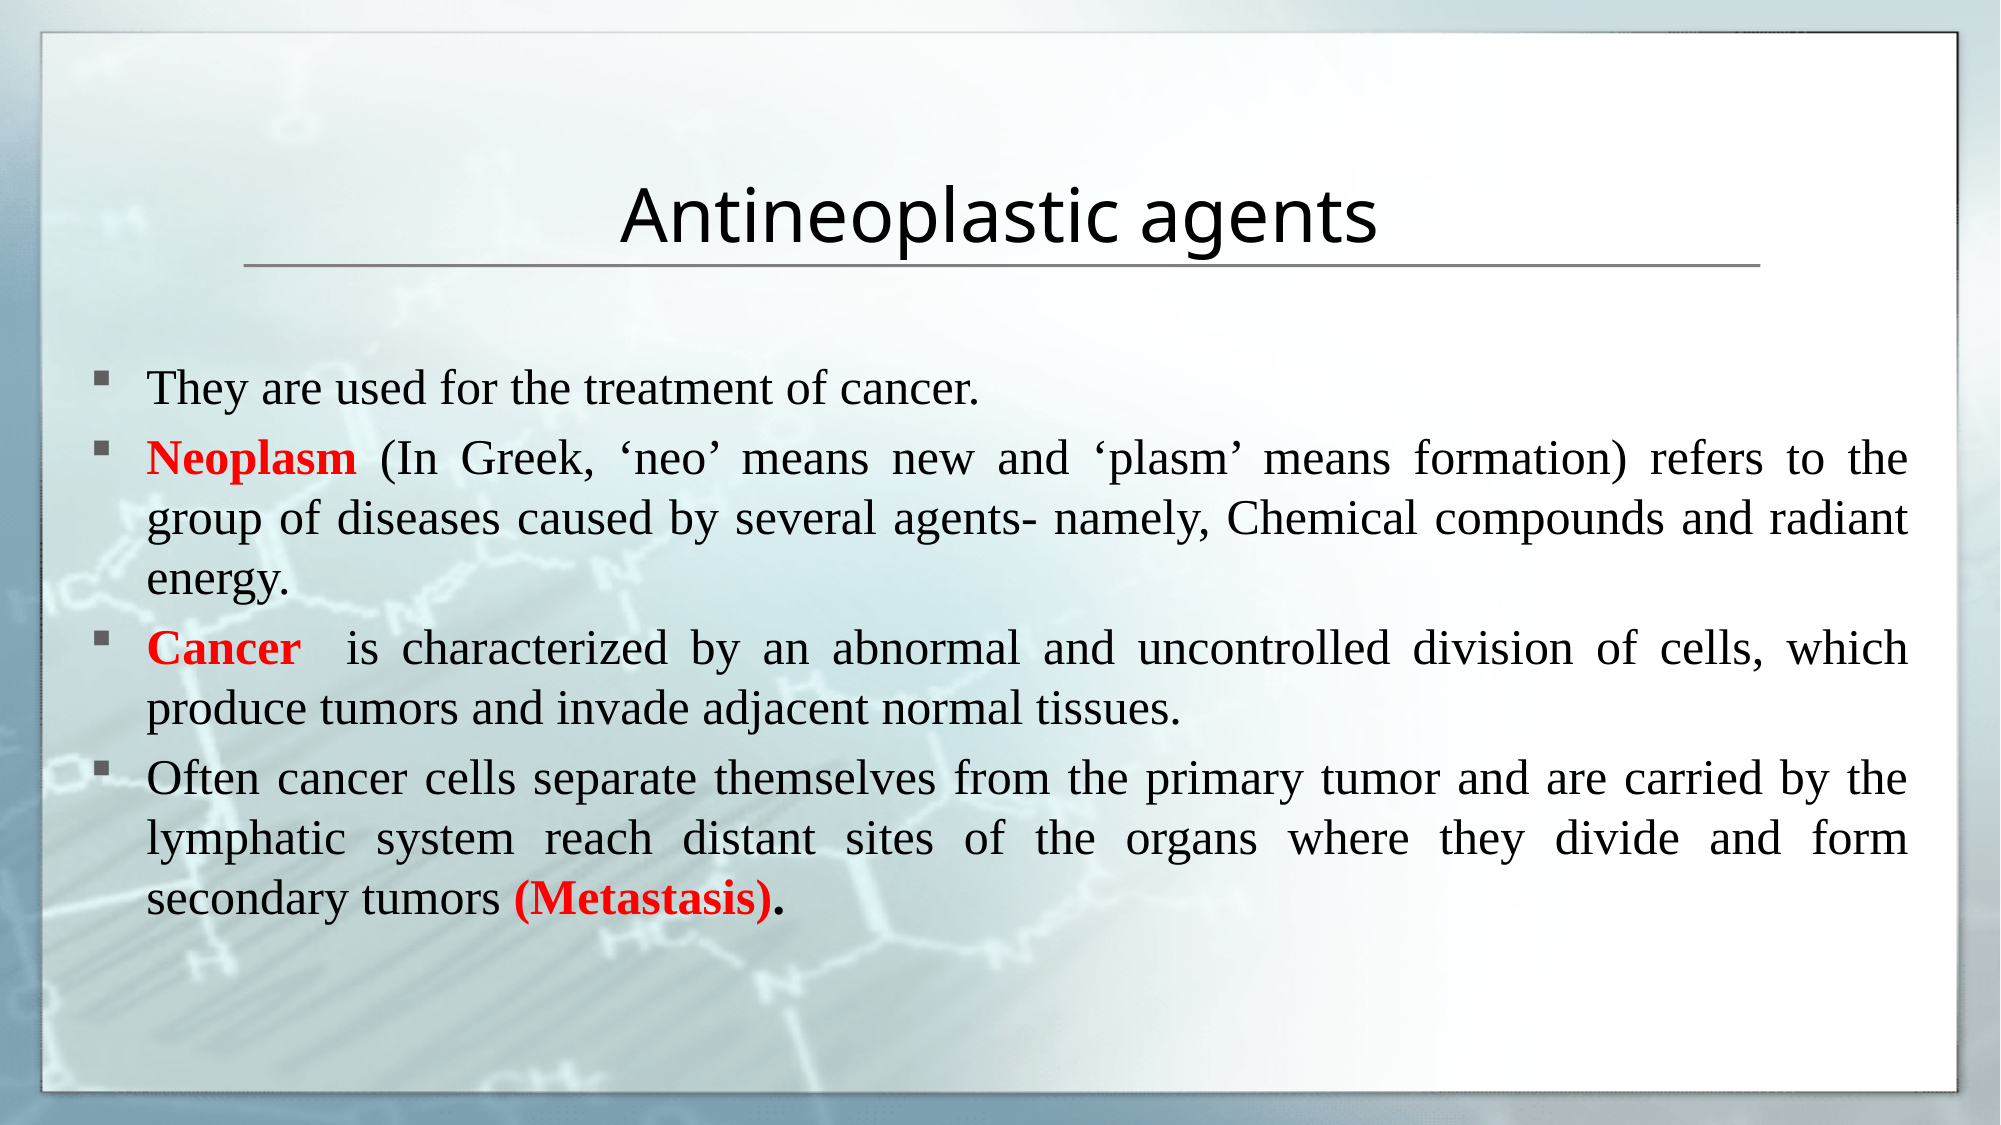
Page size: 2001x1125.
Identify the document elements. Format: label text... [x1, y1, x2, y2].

list They are used for the treatment of cancer. Neoplasm (In Greek, ‘neo’ means new and ‘plasm’ means formation) refers to the group of diseases caused by several agents- namely, Chemical compounds and radiant energy. Cancer is characterized by an abnormal and uncontrolled division of cells, which produce tumors and invade adjacent normal tissues. Often cancer cells separate themselves from the primary tumor and are carried by the lymphatic system reach distant sites of the organs where they divide and form secondary tumors (Metastasis). [75, 347, 1925, 897]
picture [0, 0, 2001, 1125]
title Antineoplastic agents [0, 137, 2000, 288]
